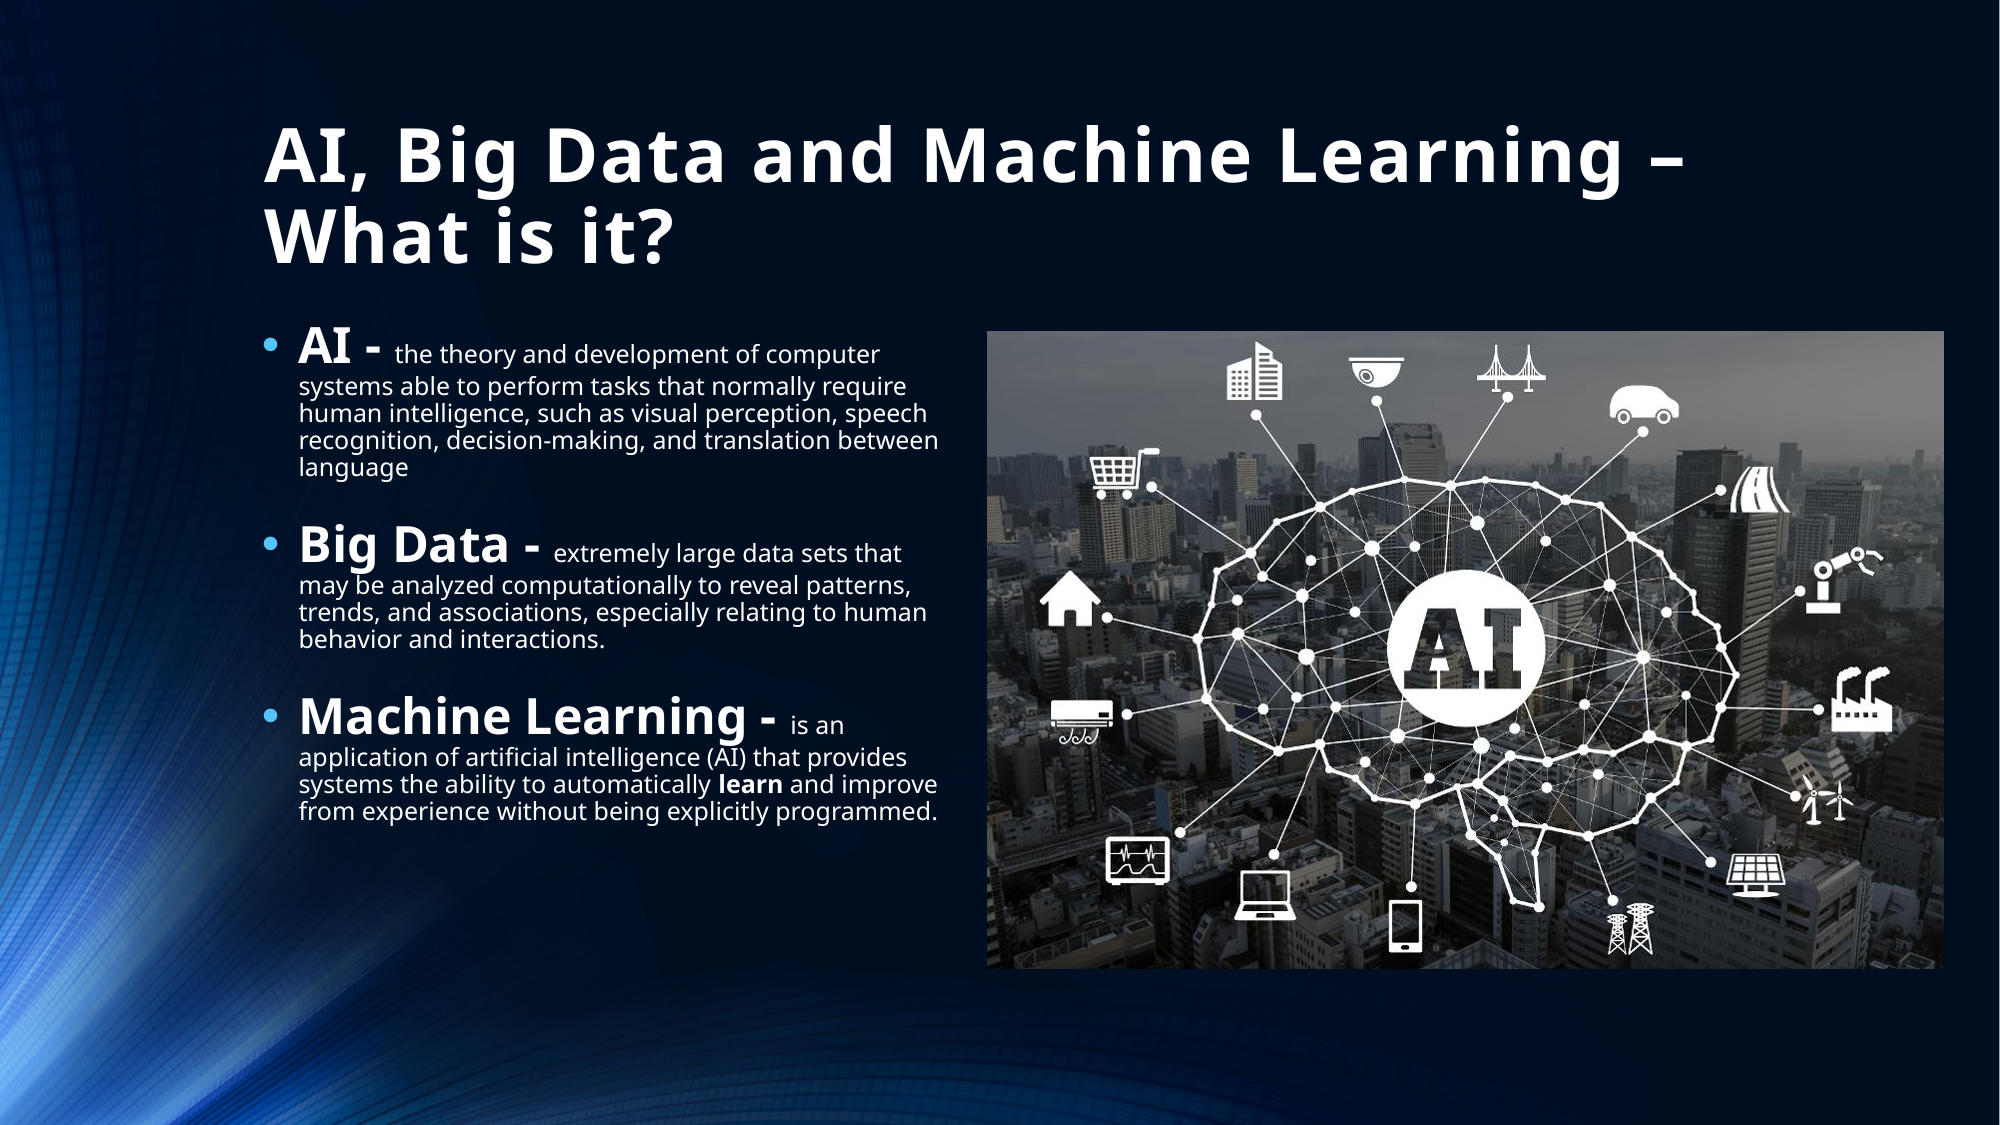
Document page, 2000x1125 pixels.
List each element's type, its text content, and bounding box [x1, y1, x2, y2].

title AI, Big Data and Machine Learning – What is it? [249, 62, 1750, 288]
picture [0, 0, 2000, 1125]
list AI - the theory and development of computer systems able to perform tasks that normally require human intelligence, such as visual perception, speech recognition, decision-making, and translation between language Big Data - extremely large data sets that may be analyzed computationally to reveal patterns, trends, and associations, especially relating to human behavior and interactions. Machine Learning - is an application of artificial intelligence (AI) that provides systems the ability to automatically learn and improve from experience without being explicitly programmed. [246, 312, 972, 988]
